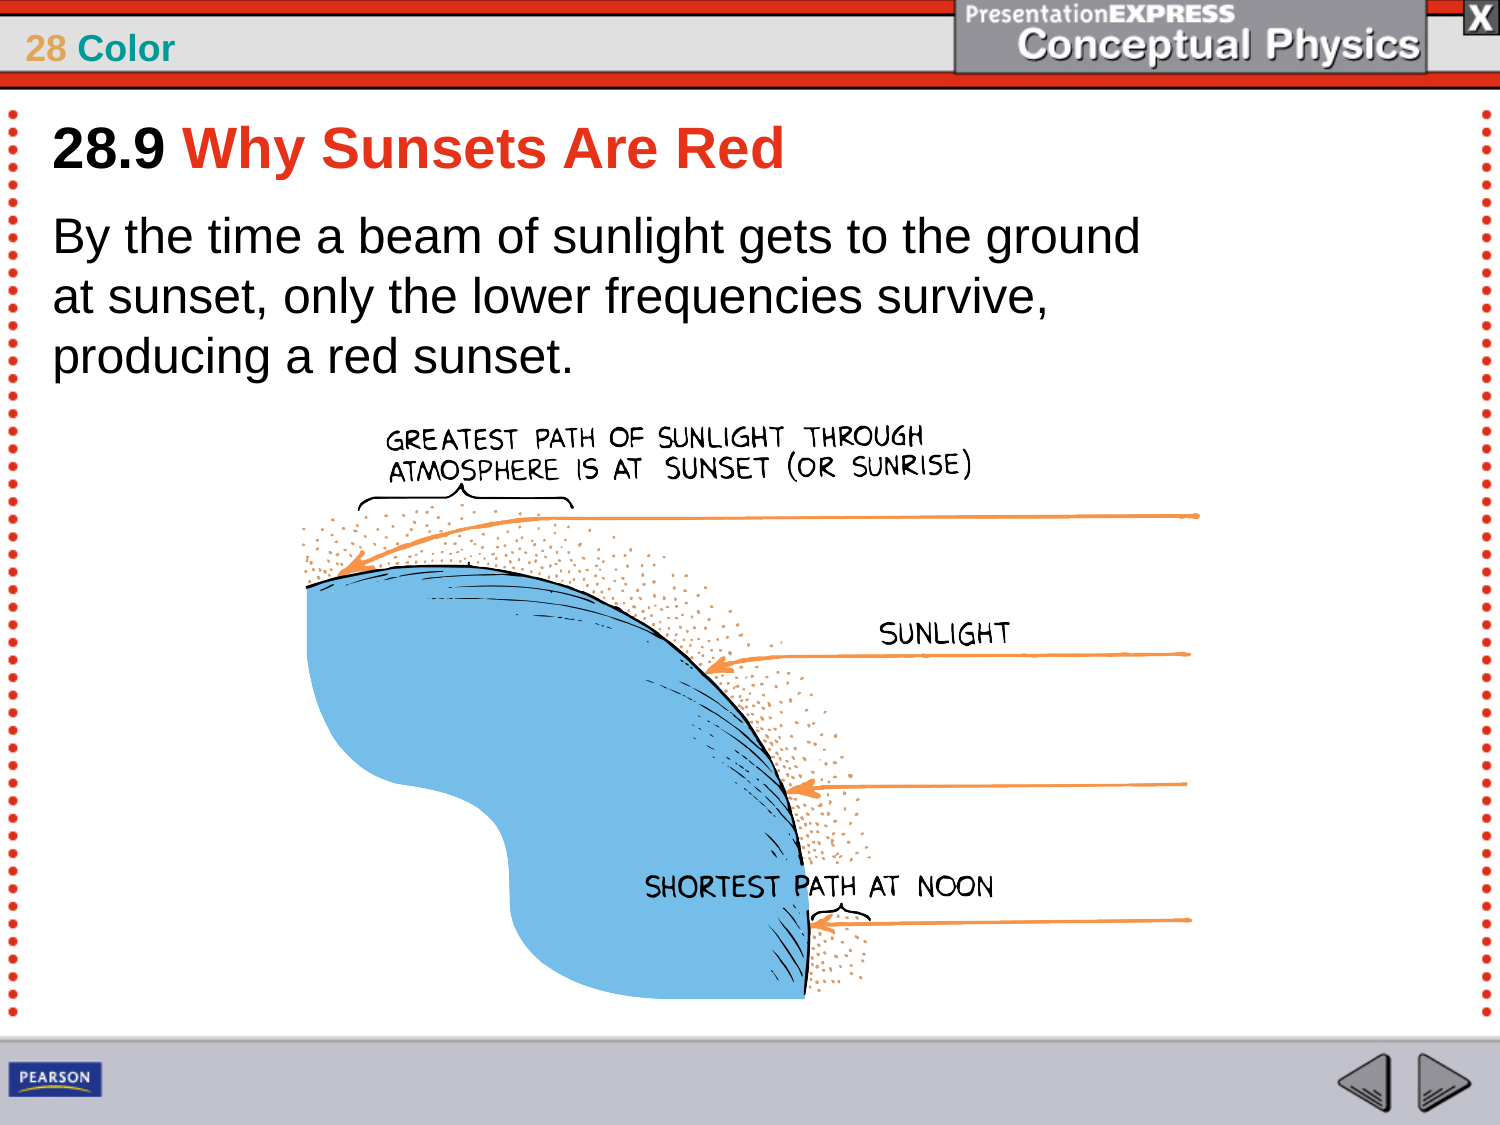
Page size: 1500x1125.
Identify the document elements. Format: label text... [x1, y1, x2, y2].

text_box 28.9 Why Sunsets Are Red [37, 102, 1463, 188]
picture [0, 0, 1500, 1125]
text_box By the time a beam of sunlight gets to the ground at sunset, only the lower frequencies survive, producing a red sunset. [37, 196, 1200, 392]
